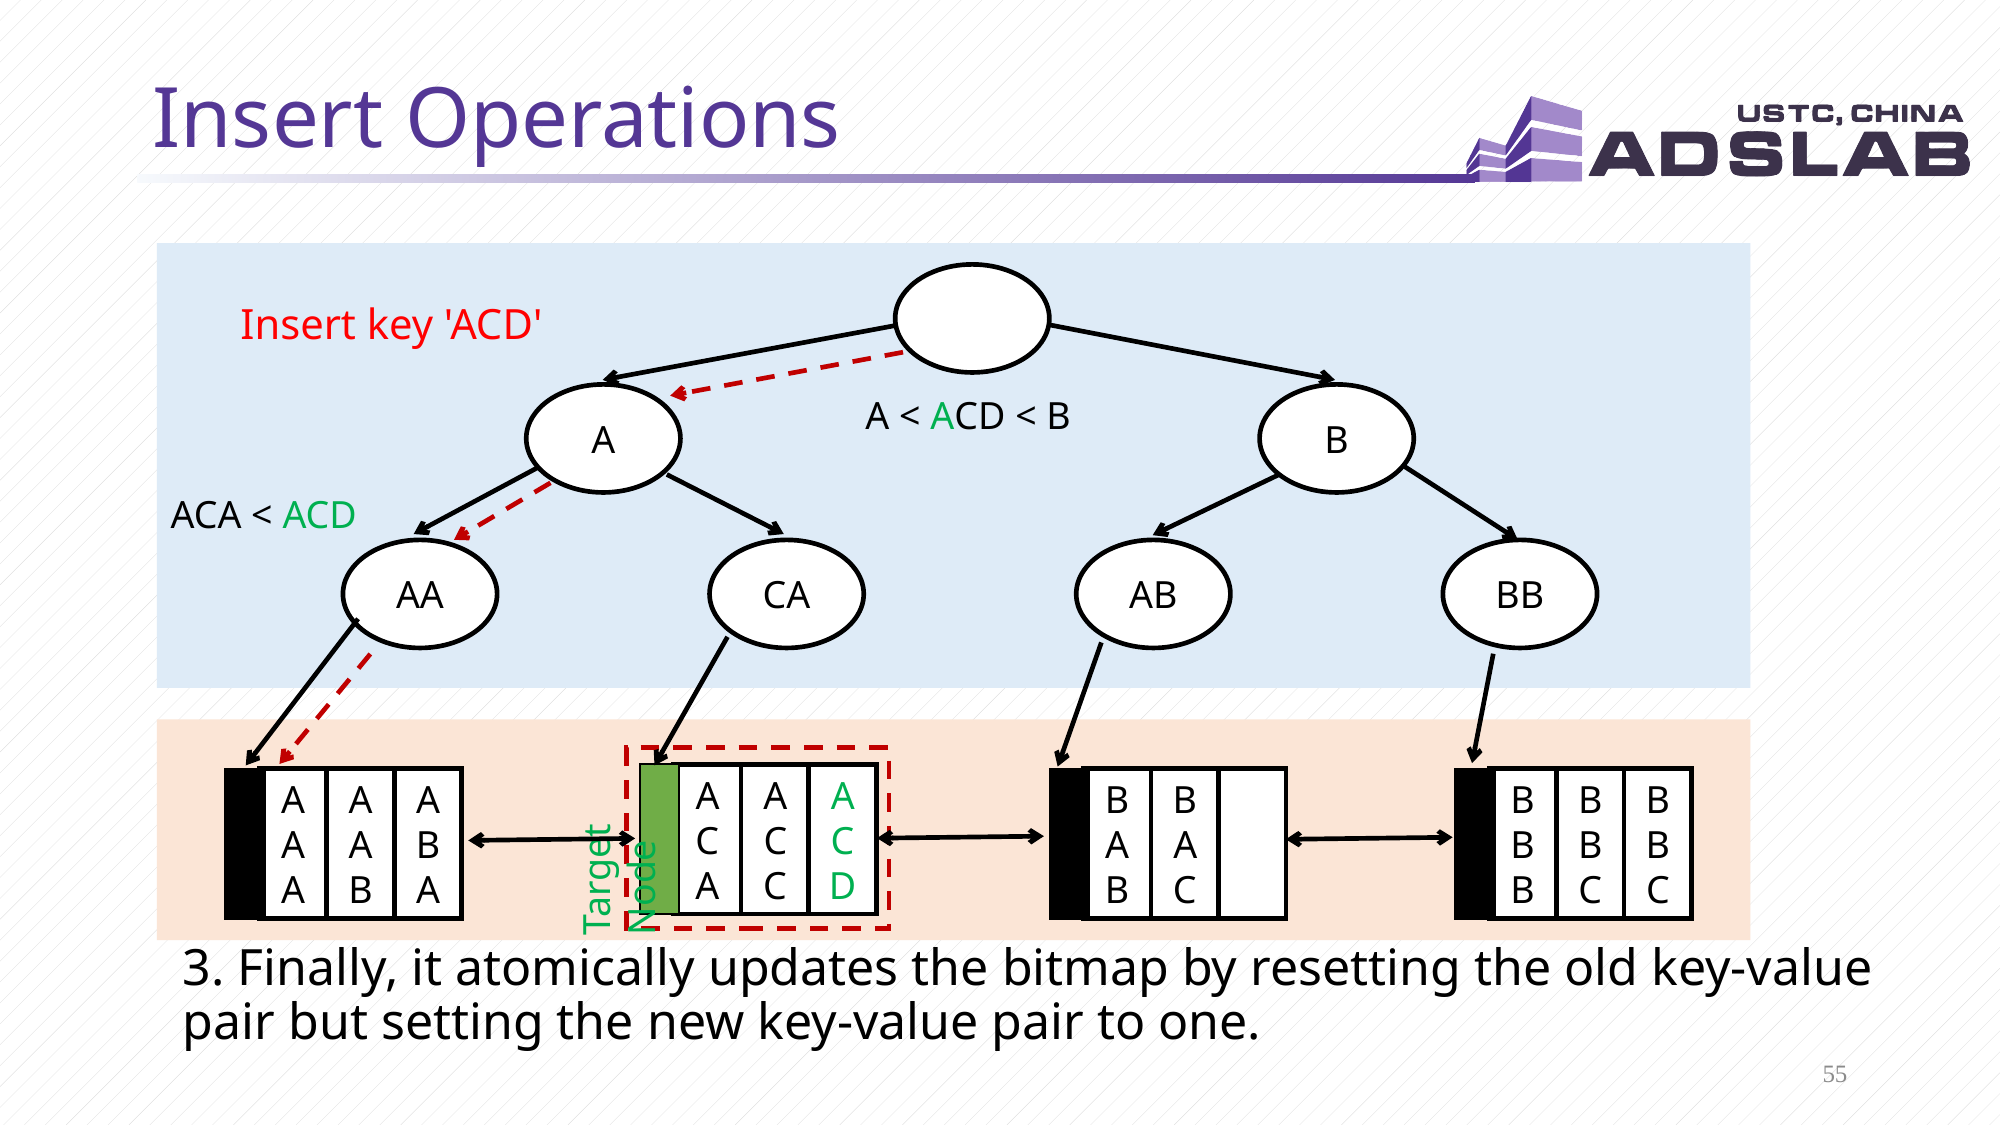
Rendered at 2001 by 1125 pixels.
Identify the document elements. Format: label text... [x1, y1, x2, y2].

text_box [602, 325, 898, 380]
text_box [1152, 474, 1280, 536]
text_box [279, 653, 371, 764]
picture [1470, 93, 1976, 183]
text_box B [1259, 383, 1415, 494]
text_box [1050, 325, 1336, 380]
text_box A < ACD < B [850, 384, 1301, 445]
text_box BB [1441, 538, 1599, 649]
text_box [413, 467, 538, 534]
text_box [639, 764, 877, 914]
text_box ACA < ACD [155, 483, 395, 544]
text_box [245, 618, 359, 766]
text_box [156, 242, 1751, 689]
text_box [671, 718, 1751, 934]
text_box [894, 263, 1051, 374]
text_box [1472, 653, 1494, 764]
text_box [1057, 642, 1102, 767]
text_box CA [708, 538, 865, 649]
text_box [1049, 768, 1287, 919]
text_box A [525, 383, 682, 494]
title Insert Operations [137, 63, 1863, 177]
text_box Insert key 'ACD' [225, 290, 676, 356]
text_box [670, 352, 903, 396]
text_box AB [1075, 538, 1232, 649]
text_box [453, 482, 551, 540]
text_box 3. Finally, it atomically updates the bitmap by resetting the old key-value pair but setting the new key-value pair to one. [167, 934, 1969, 1125]
text_box [156, 718, 565, 941]
text_box [671, 841, 890, 930]
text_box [654, 636, 728, 766]
text_box AA [341, 538, 499, 649]
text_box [225, 768, 462, 919]
text_box [728, 747, 890, 836]
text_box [1404, 466, 1518, 540]
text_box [1455, 768, 1692, 919]
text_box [666, 474, 784, 534]
text_box Target Node [565, 711, 671, 934]
